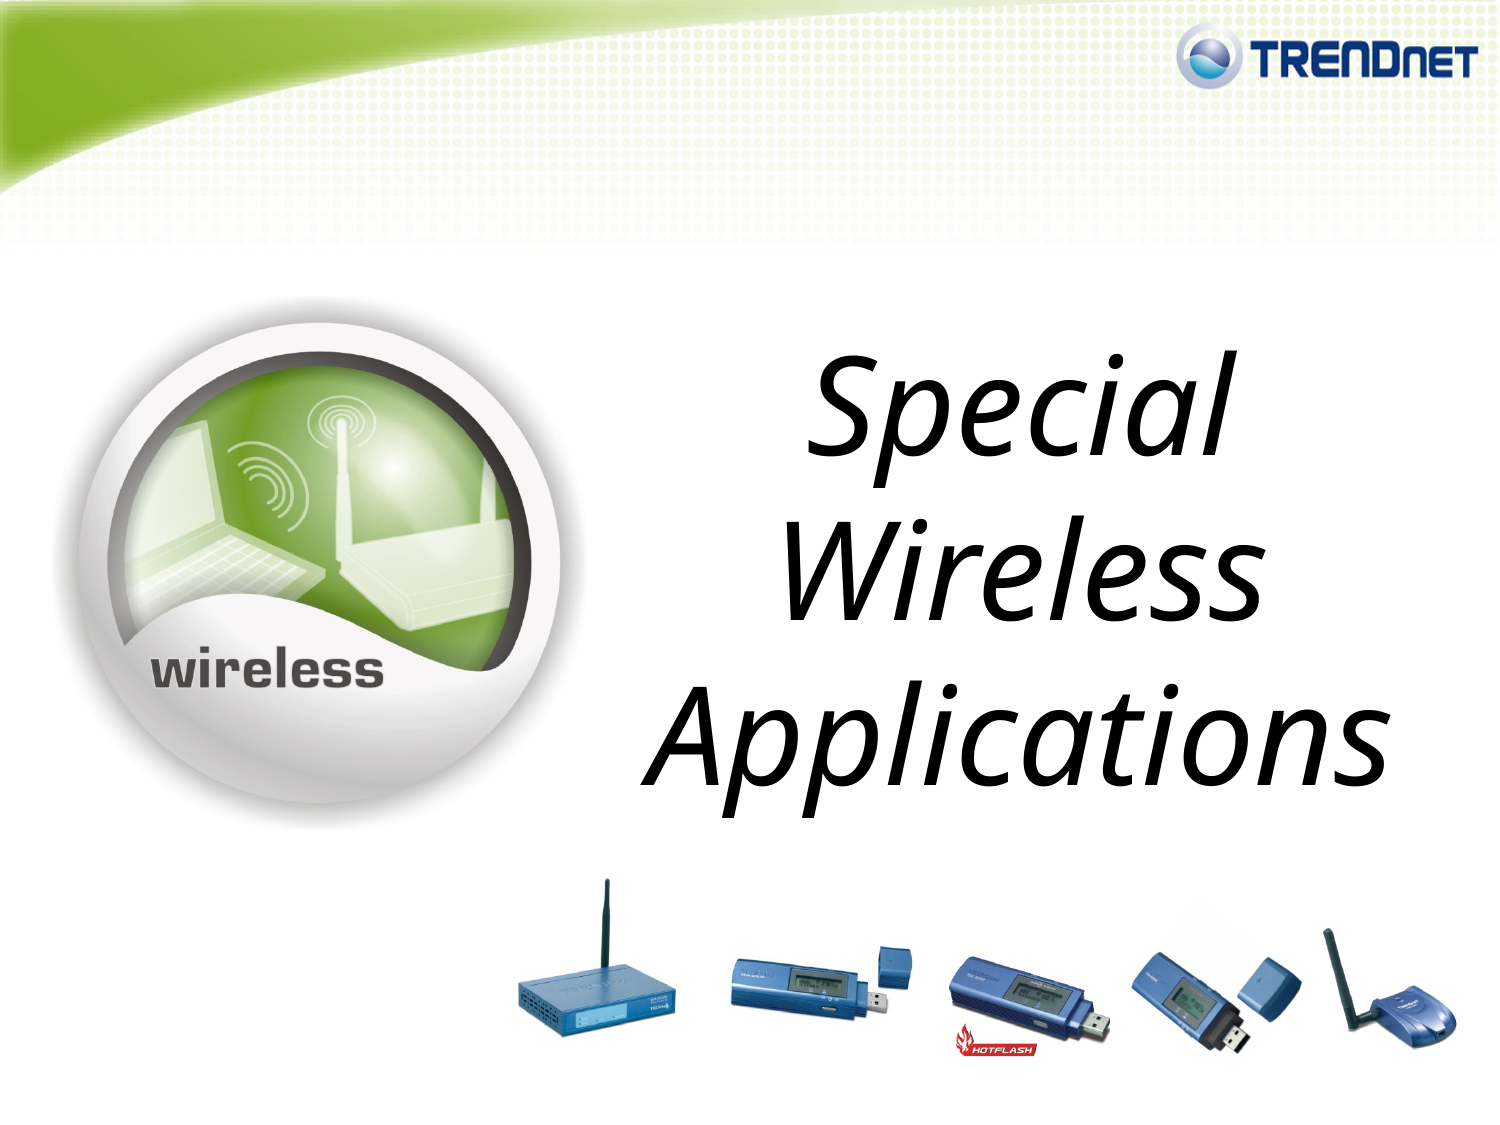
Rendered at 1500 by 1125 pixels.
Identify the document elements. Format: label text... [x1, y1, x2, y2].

picture [1323, 928, 1457, 1051]
title Special Wireless Applications [591, 327, 1462, 804]
picture [51, 295, 587, 830]
picture [1128, 899, 1305, 1072]
picture [730, 946, 913, 1022]
picture [0, 0, 1500, 257]
picture [516, 877, 676, 1038]
picture [949, 953, 1110, 1057]
